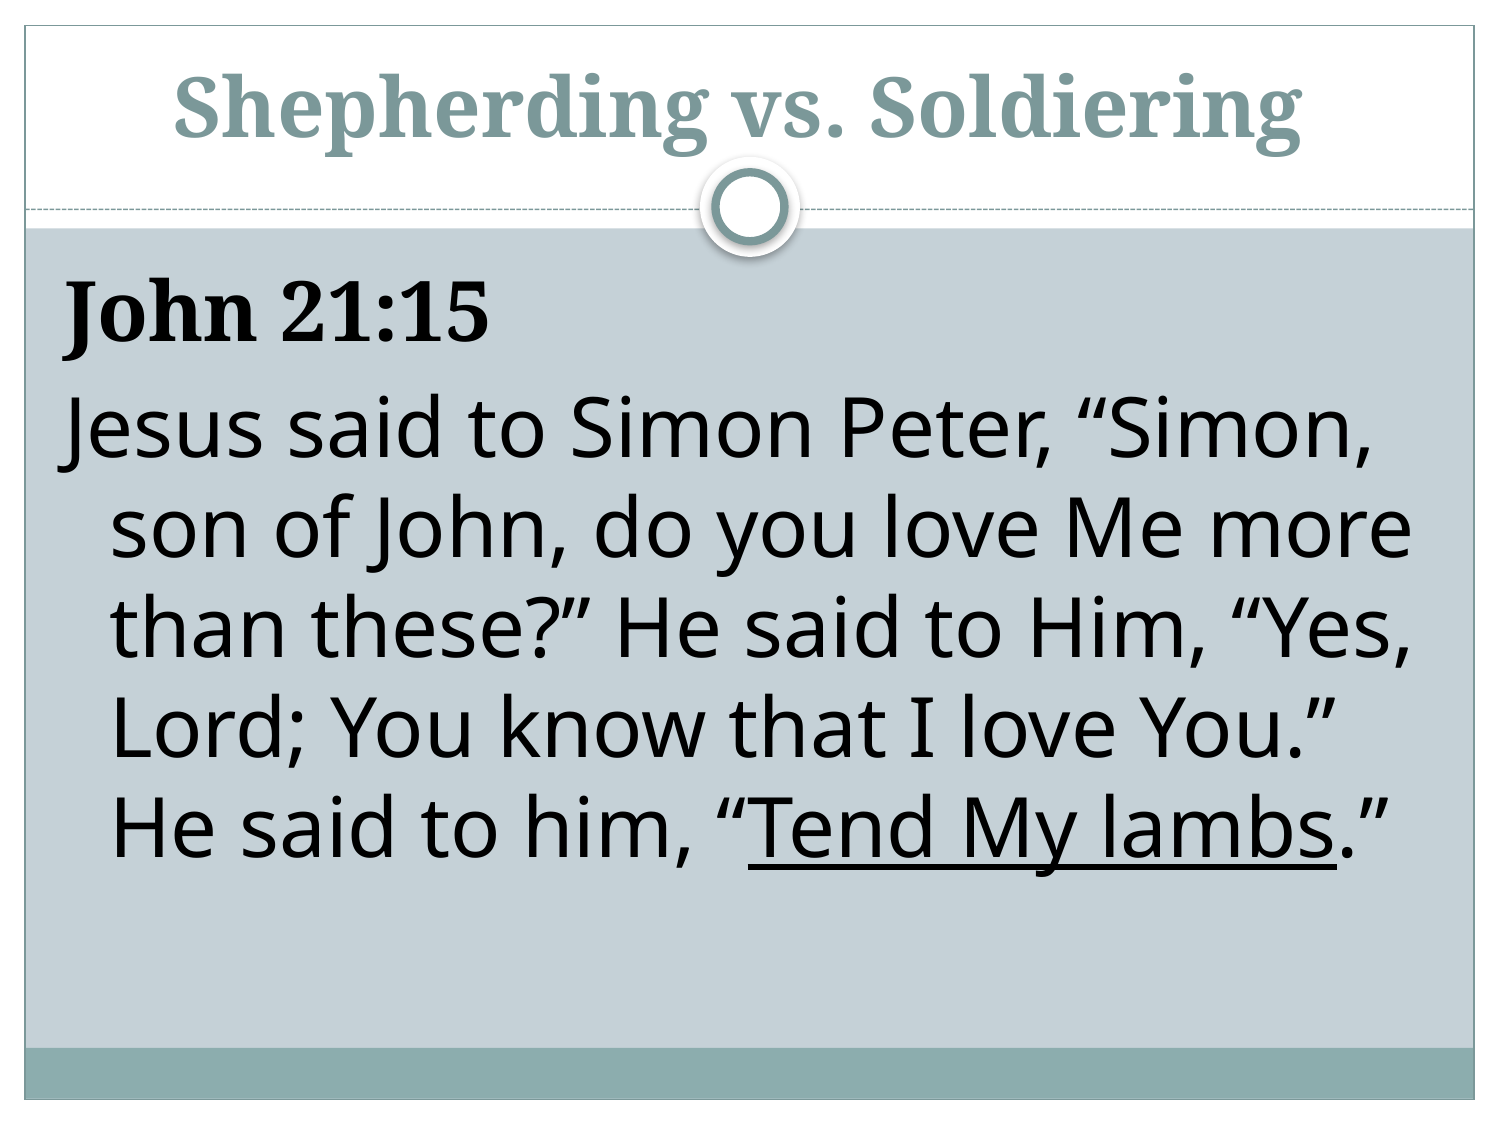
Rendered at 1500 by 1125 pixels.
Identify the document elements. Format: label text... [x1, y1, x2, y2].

title Shepherding vs. Soldiering [49, 37, 1450, 162]
list John 21:15 Jesus said to Simon Peter, “Simon, son of John, do you love Me more than these?” He said to Him, “Yes, Lord; You know that I love You.” He said to him, “Tend My lambs.” [49, 250, 1445, 1001]
